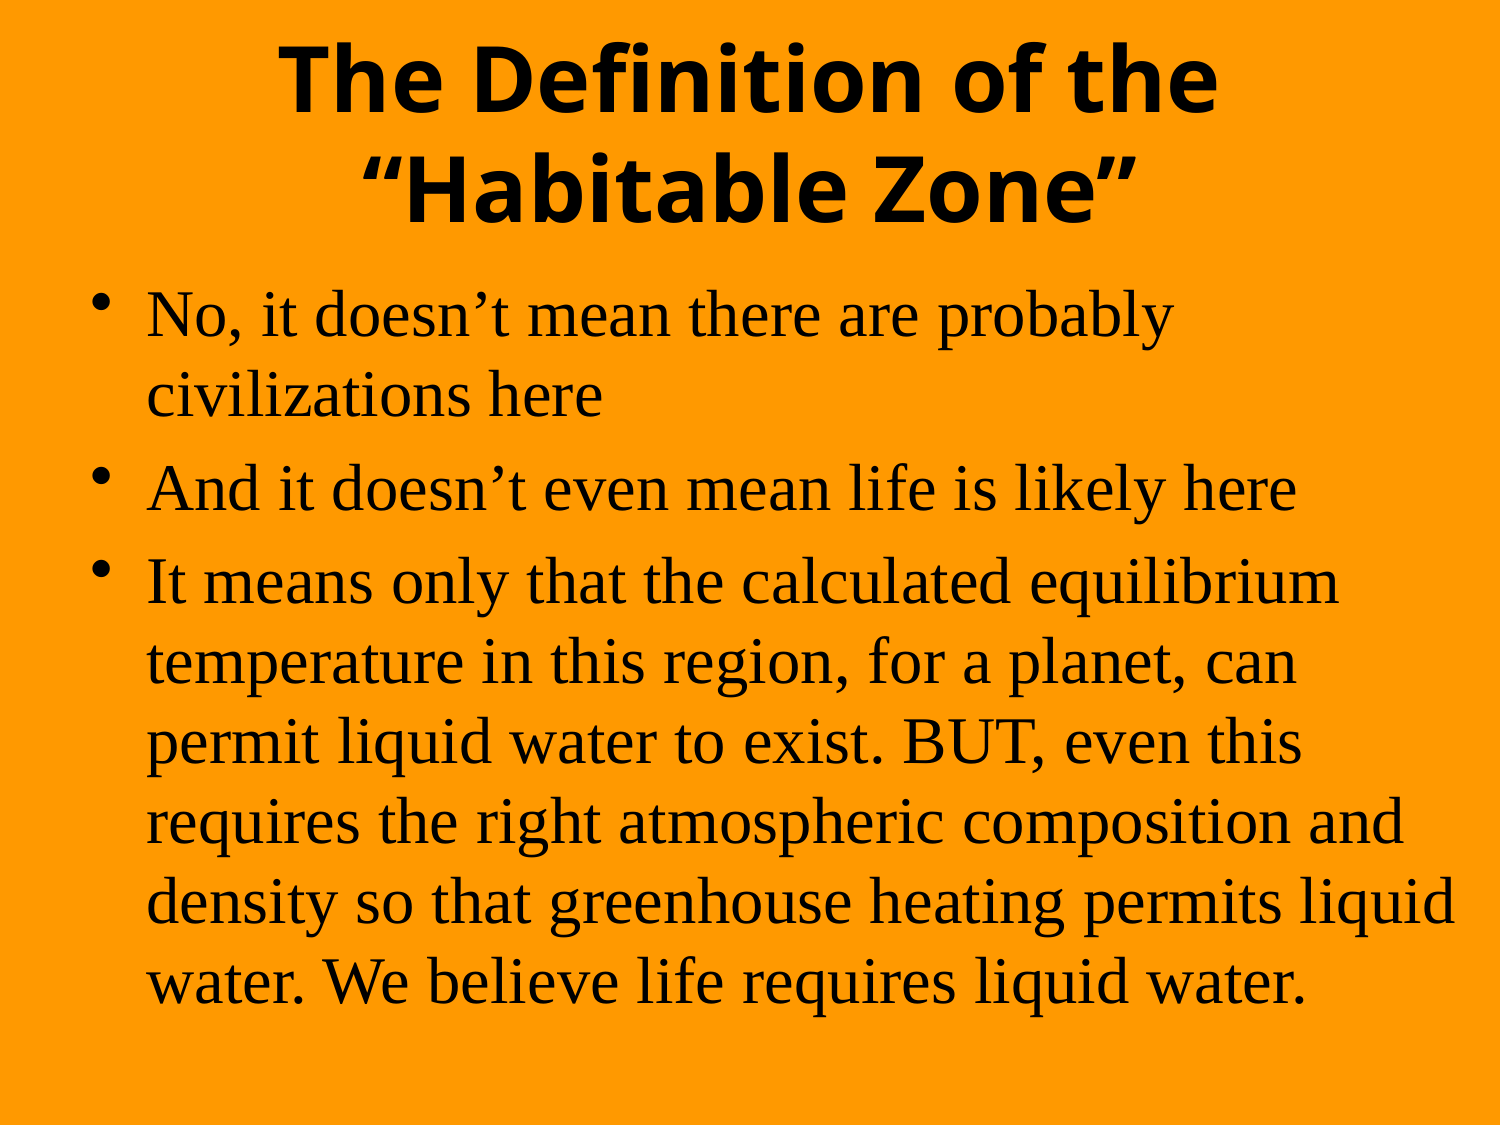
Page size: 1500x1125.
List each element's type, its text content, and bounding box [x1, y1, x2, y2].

title The Definition of the “Habitable Zone” [112, 37, 1388, 225]
list No, it doesn’t mean there are probably civilizations here And it doesn’t even mean life is likely here It means only that the calculated equilibrium temperature in this region, for a planet, can permit liquid water to exist. BUT, even this requires the right atmospheric composition and density so that greenhouse heating permits liquid water. We believe life requires liquid water. [75, 262, 1475, 1005]
